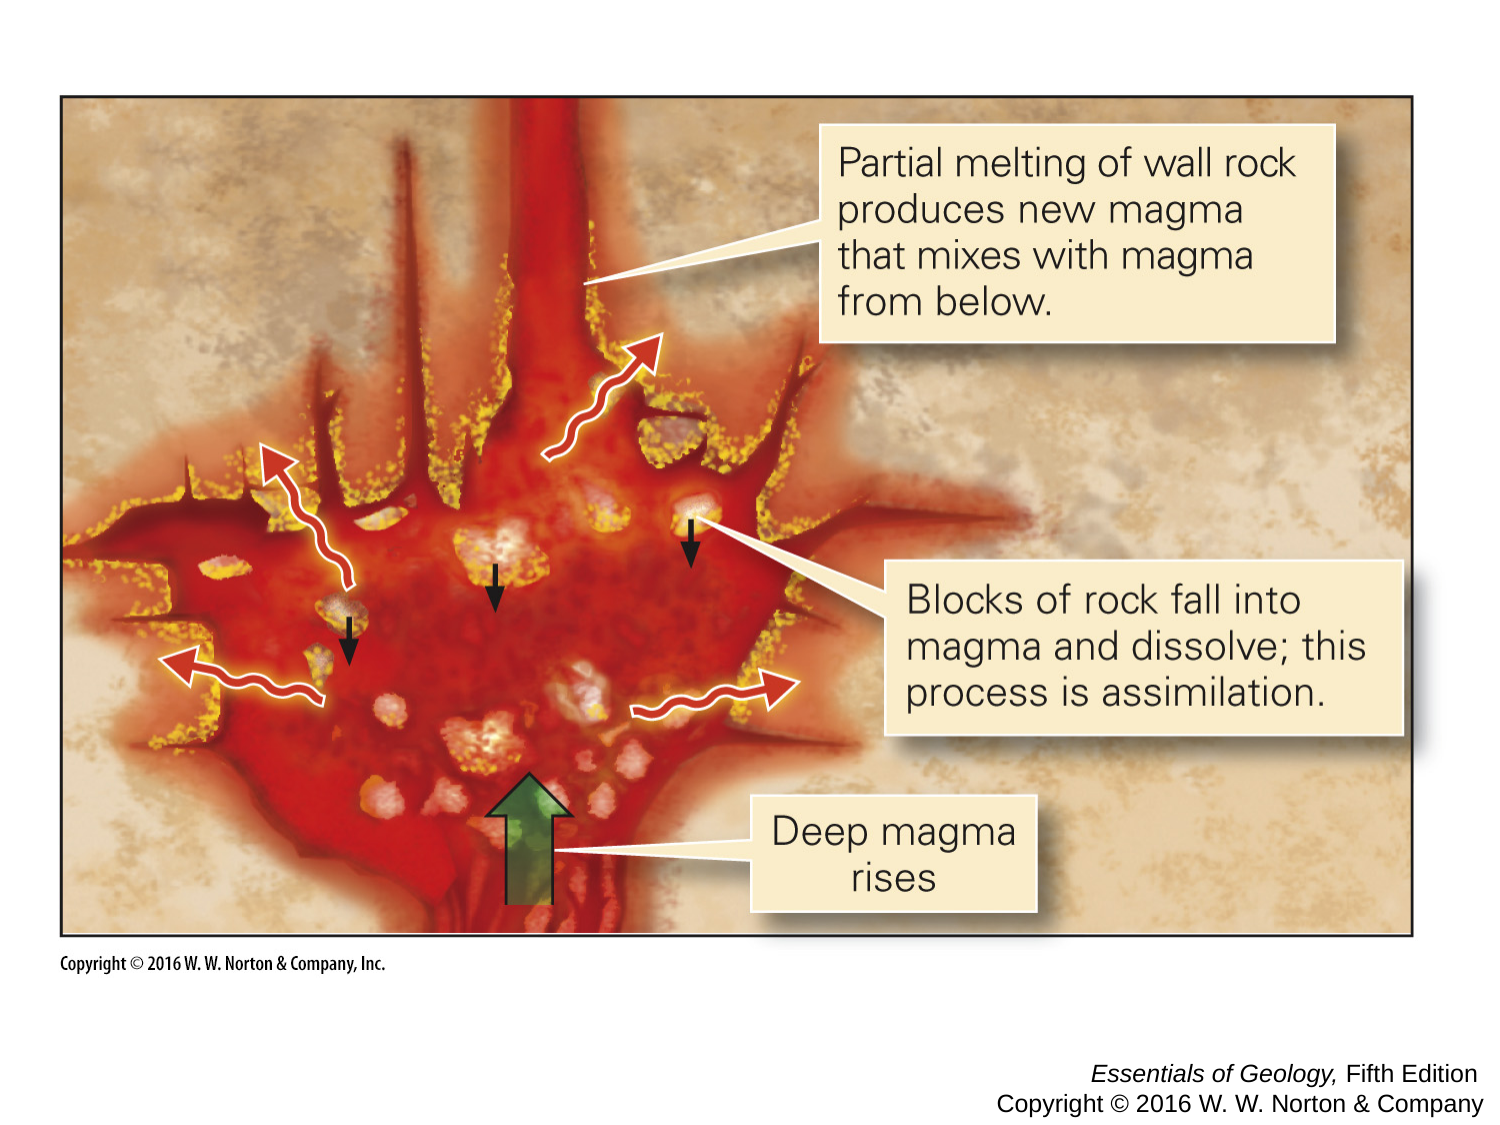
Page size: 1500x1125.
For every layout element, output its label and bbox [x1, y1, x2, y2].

picture [49, 84, 1451, 978]
